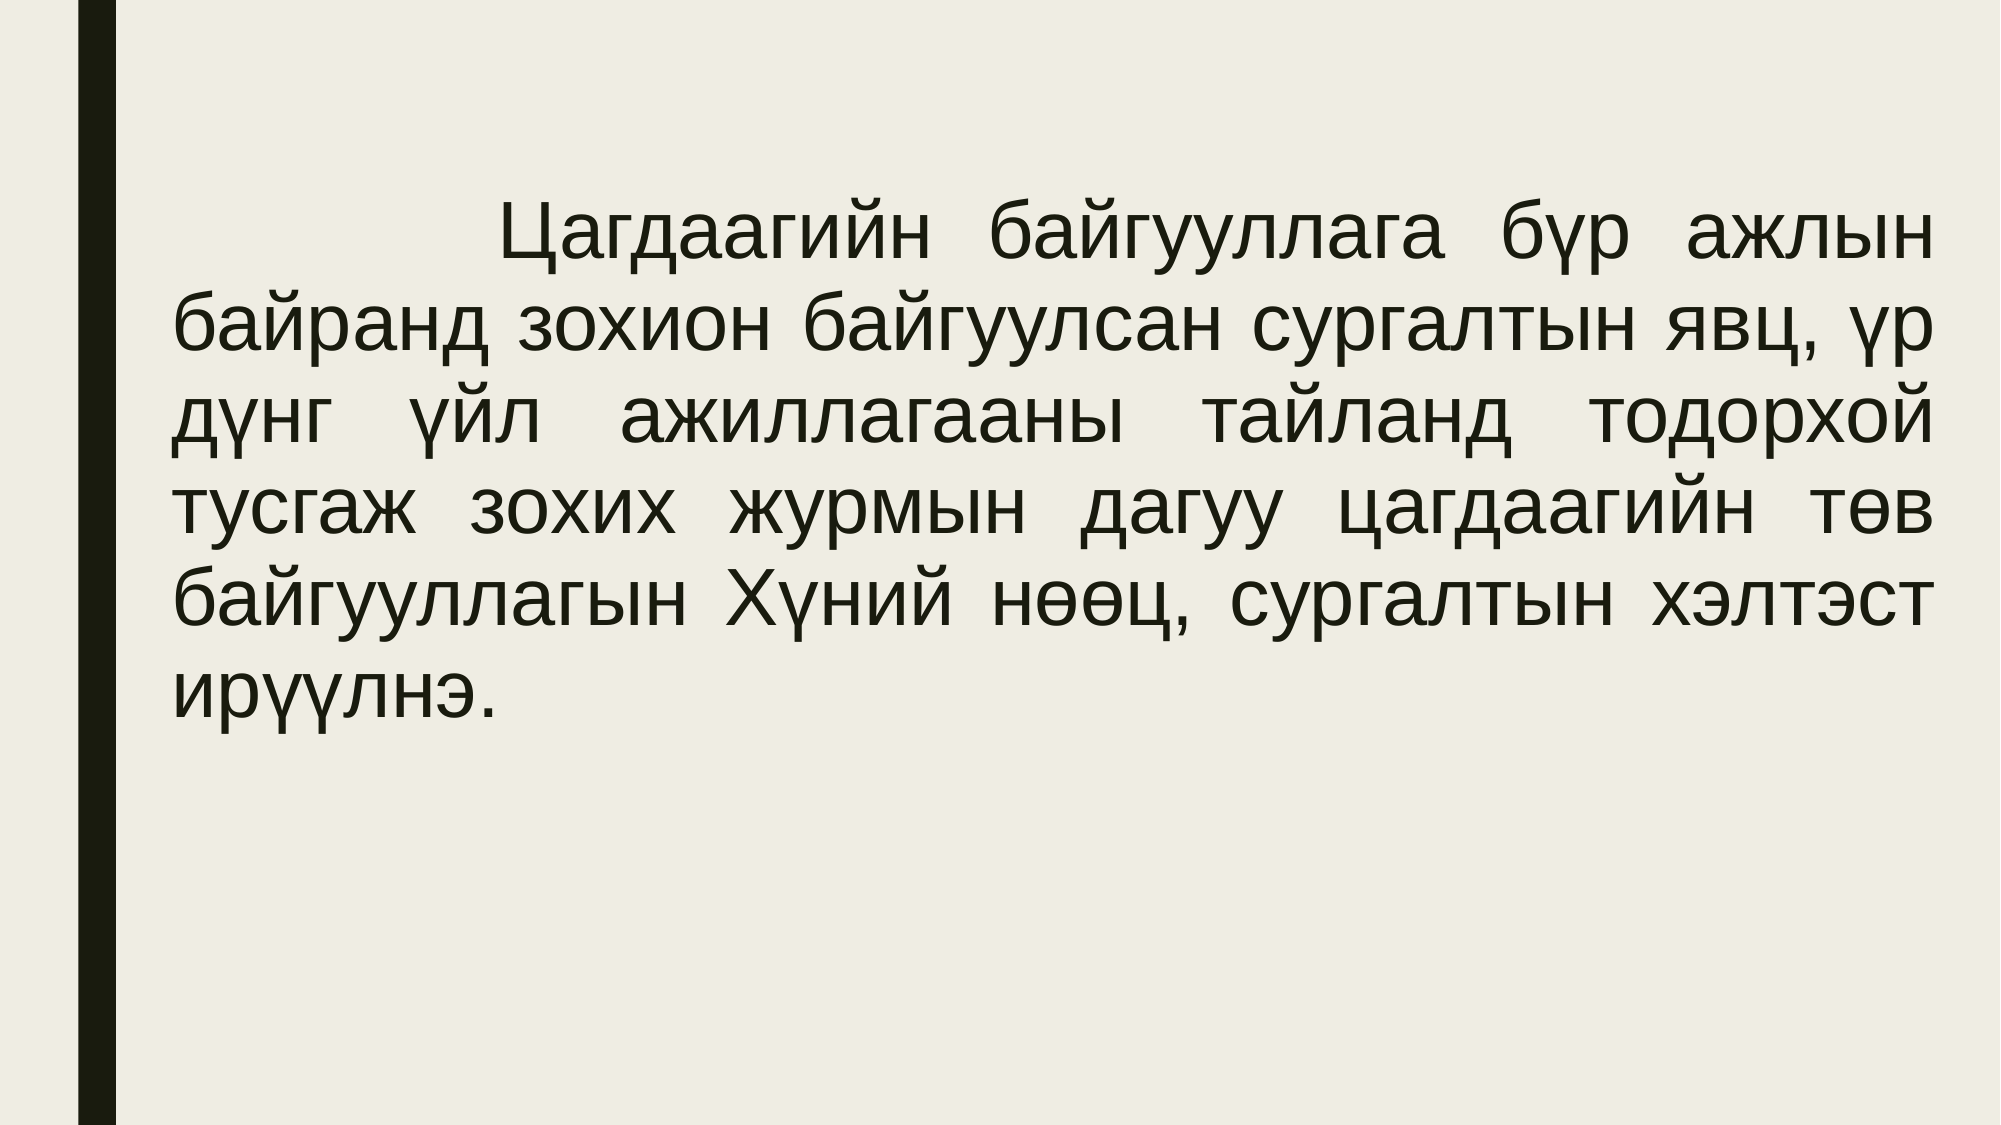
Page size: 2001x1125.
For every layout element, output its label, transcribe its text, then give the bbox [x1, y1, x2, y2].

list Цагдаагийн байгууллага бүр ажлын байранд зохион байгуулсан сургалтын явц, үр дүнг үйл ажиллагааны тайланд тодорхой тусгаж зохих журмын дагуу цагдаагийн төв байгууллагын Хүний нөөц, сургалтын хэлтэст ирүүлнэ. [156, 178, 1953, 963]
